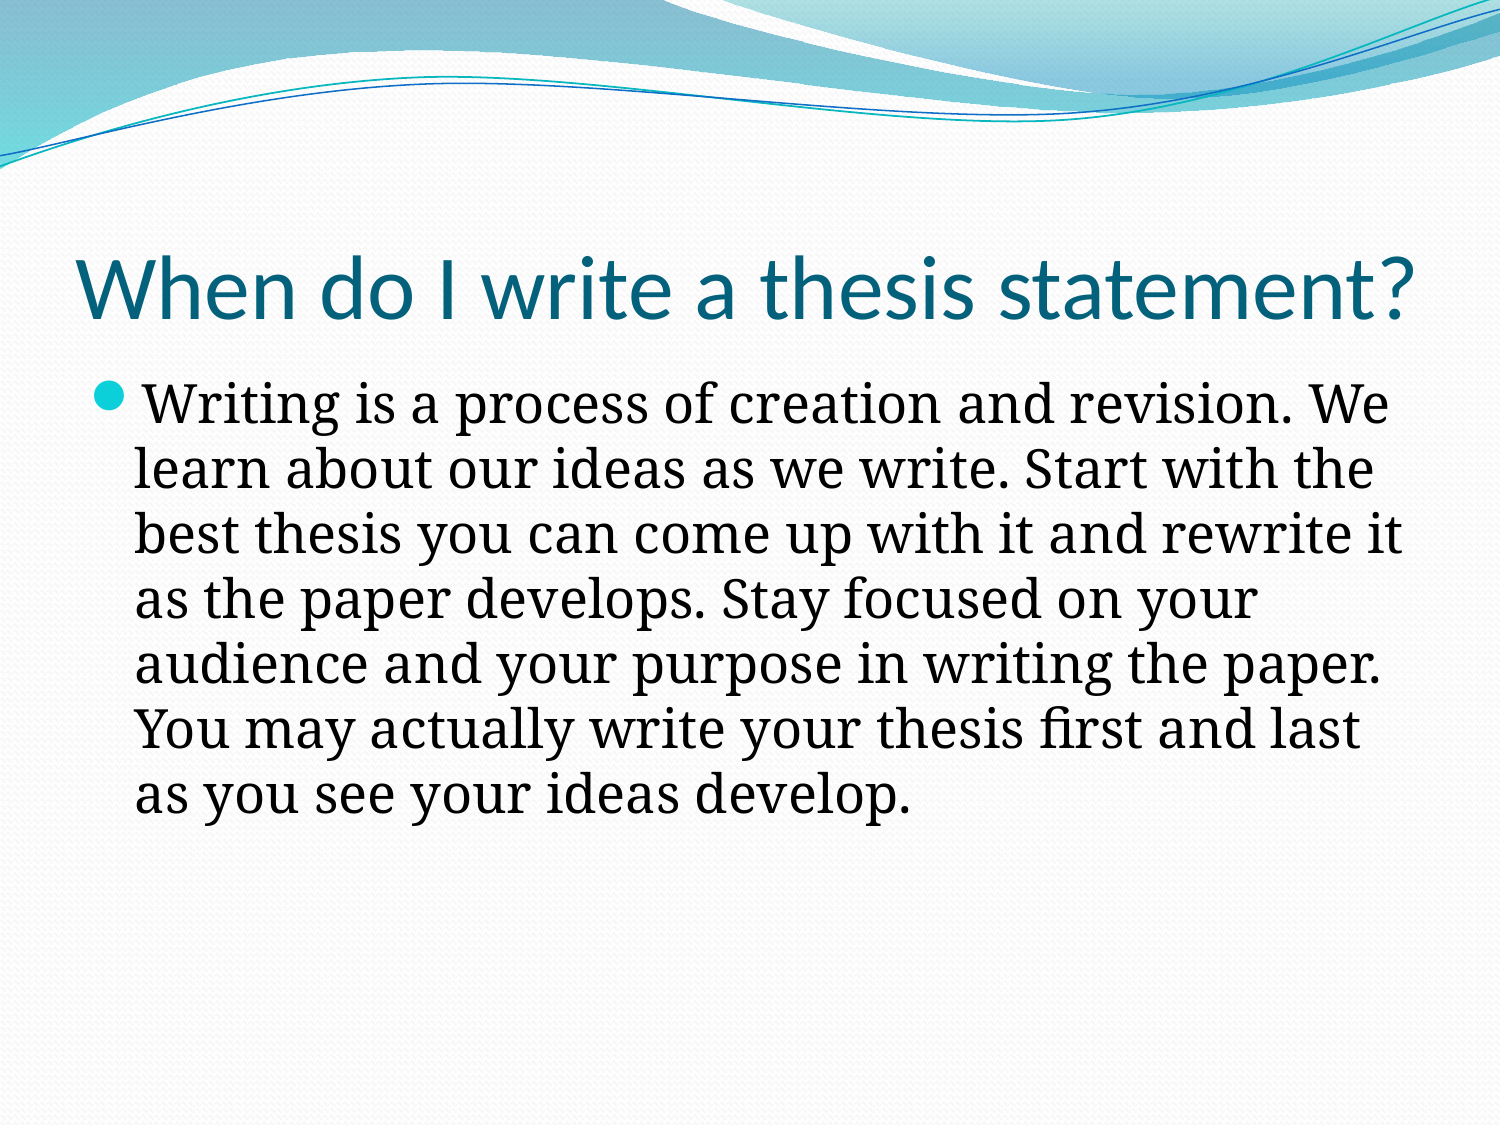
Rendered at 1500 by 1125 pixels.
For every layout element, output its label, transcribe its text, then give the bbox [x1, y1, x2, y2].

list Writing is a process of creation and revision. We learn about our ideas as we write. Start with the best thesis you can come up with it and rewrite it as the paper develops. Stay focused on your audience and your purpose in writing the paper. You may actually write your thesis first and last as you see your ideas develop. [75, 362, 1425, 1038]
title When do I write a thesis statement? [75, 115, 1425, 338]
